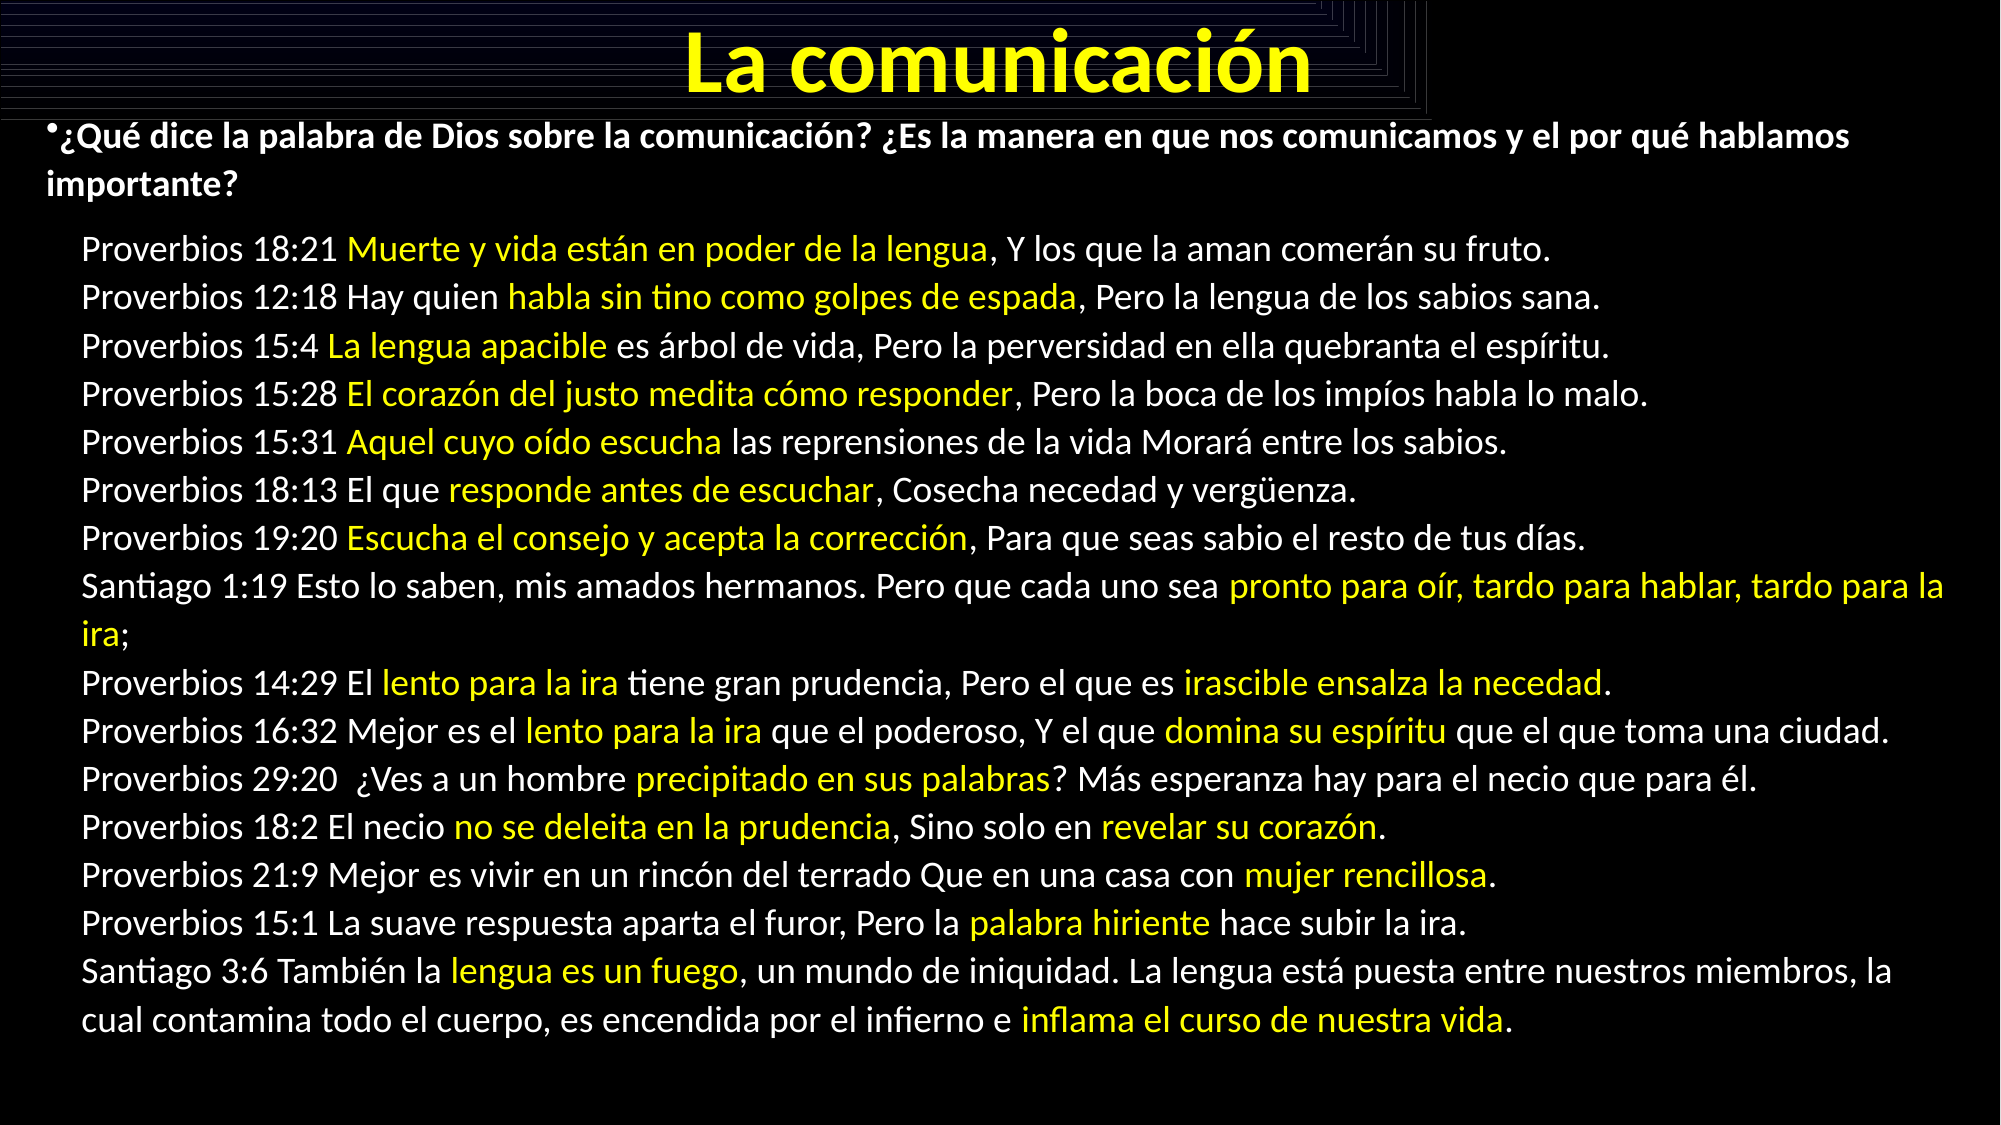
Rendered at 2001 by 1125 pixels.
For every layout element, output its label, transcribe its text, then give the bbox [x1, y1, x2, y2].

title La comunicación [0, 0, 2000, 113]
list ¿Qué dice la palabra de Dios sobre la comunicación? ¿Es la manera en que nos comunicamos y el por qué hablamos importante? [31, 99, 1915, 950]
text_box Proverbios 18:21 Muerte y vida están en poder de la lengua, Y los que la aman comerán su fruto. Proverbios 12:18 Hay quien habla sin tino como golpes de espada, Pero la lengua de los sabios sana. Proverbios 15:4 La lengua apacible es árbol de vida, Pero la perversidad en ella quebranta el espíritu. Proverbios 15:28 El corazón del justo medita cómo responder, Pero la boca de los impíos habla lo malo. Proverbios 15:31 Aquel cuyo oído escucha las reprensiones de la vida Morará entre los sabios. Proverbios 18:13 El que responde antes de escuchar, Cosecha necedad y vergüenza. Proverbios 19:20 Escucha el consejo y acepta la corrección, Para que seas sabio el resto de tus días. Santiago 1:19 Esto lo saben, mis amados hermanos. Pero que cada uno sea pronto para oír, tardo para hablar, tardo para la ira; Proverbios 14:29 El lento para la ira tiene gran prudencia, Pero el que es irascible ensalza la necedad. Proverbios 16:32 Mejor es el lento para la ira que el poderoso, Y el que domina su espíritu que el que toma una ciudad. Proverbios 29:20 ¿Ves a un hombre precipitado en sus palabras? Más esperanza hay para el necio que para él. Proverbios 18:2 El necio no se deleita en la prudencia, Sino solo en revelar su corazón. Proverbios 21:9 Mejor es vivir en un rincón del terrado Que en una casa con mujer rencillosa. Proverbios 15:1 La suave respuesta aparta el furor, Pero la palabra hiriente hace subir la ira. Santiago 3:6 También la lengua es un fuego, un mundo de iniquidad. La lengua está puesta entre nuestros miembros, la cual contamina todo el cuerpo, es encendida por el infierno e inflama el curso de nuestra vida. [66, 213, 1968, 1047]
